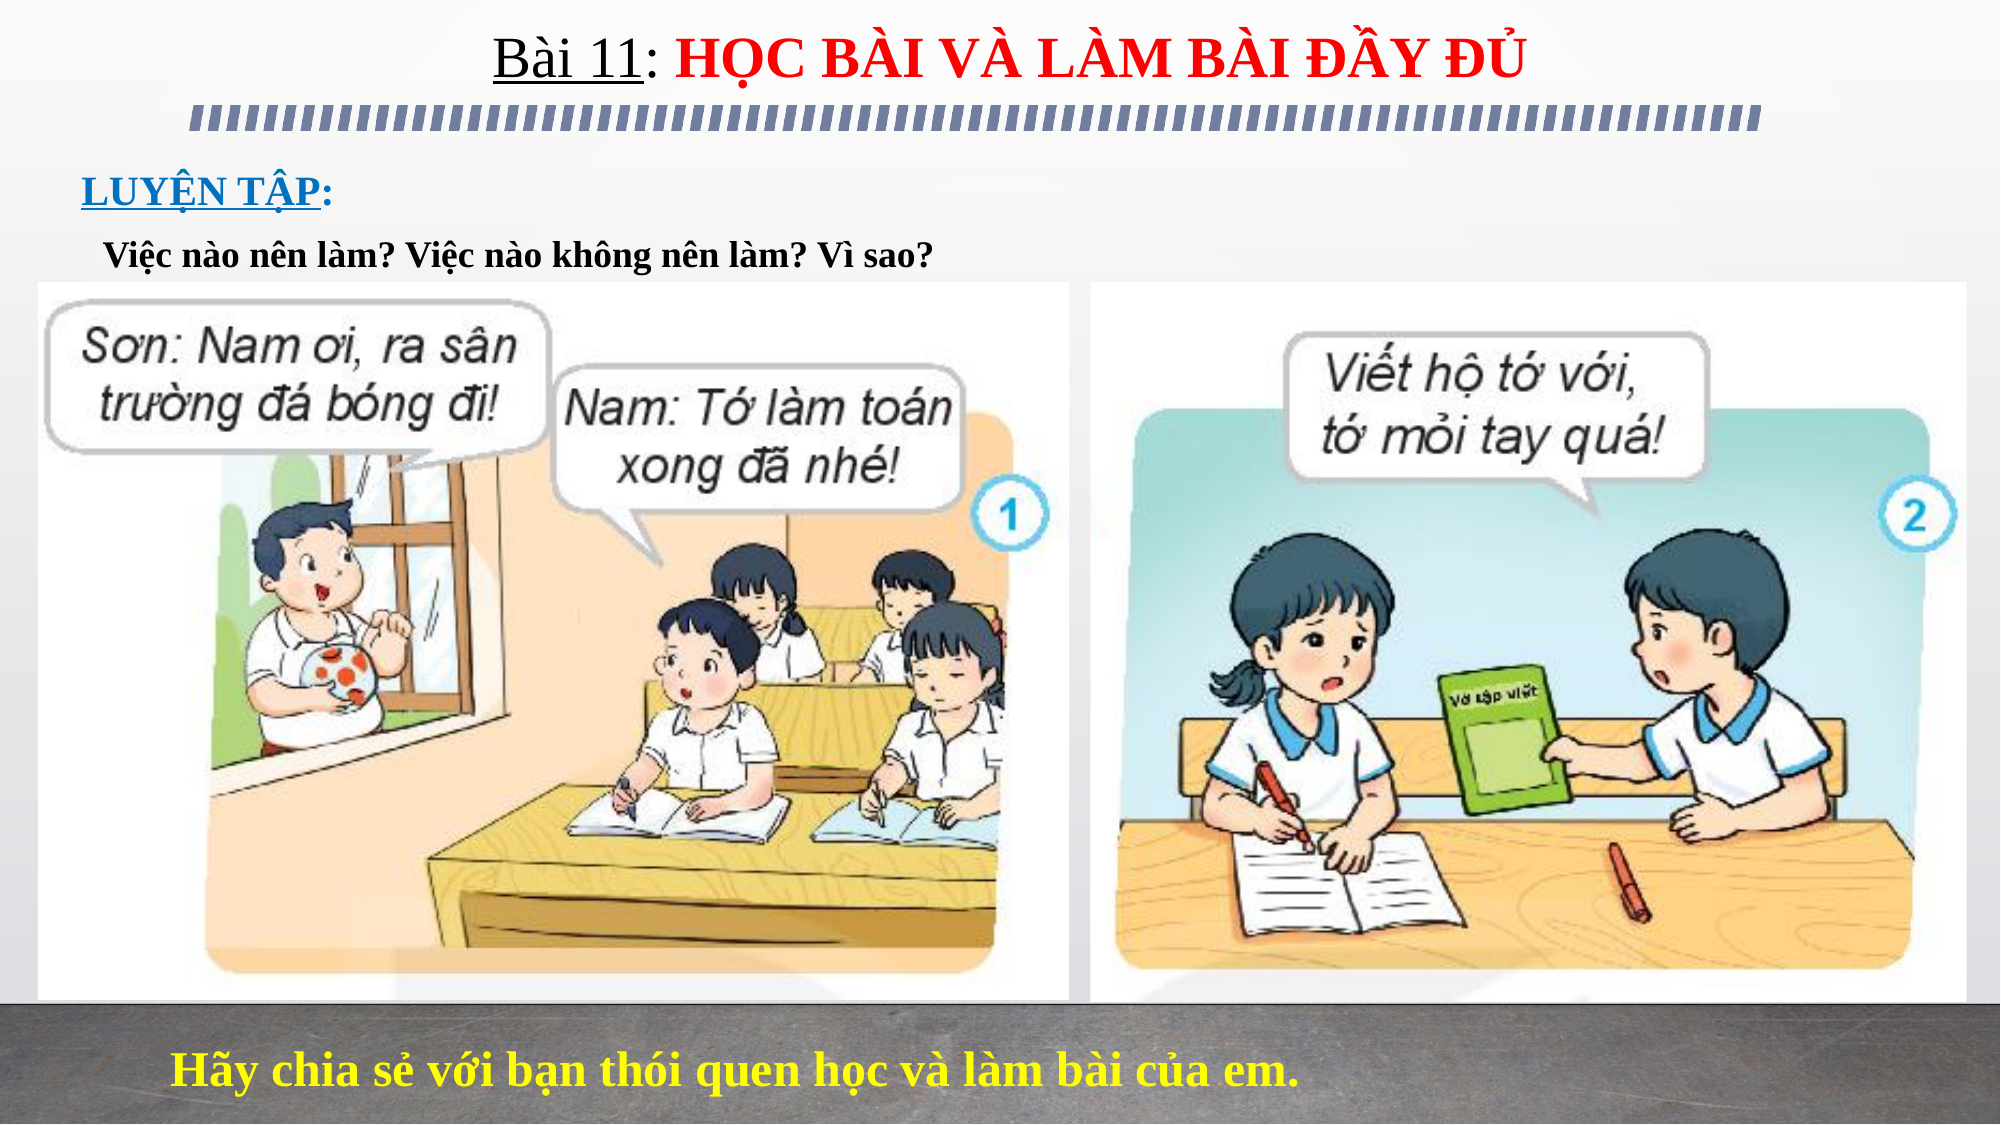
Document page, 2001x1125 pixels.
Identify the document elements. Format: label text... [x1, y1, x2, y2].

text_box LUYỆN TẬP: [66, 156, 473, 222]
picture [0, 1004, 2000, 1124]
text_box Việc nào nên làm? Việc nào không nên làm? Vì sao? [87, 222, 1883, 282]
text_box Bài 11: HỌC BÀI VÀ LÀM BÀI ĐẦY ĐỦ [478, 12, 1553, 97]
picture [1090, 282, 1967, 1002]
text_box Hãy chia sẻ với bạn thói quen học và làm bài của em. [155, 1029, 1950, 1104]
picture [37, 282, 1070, 1001]
